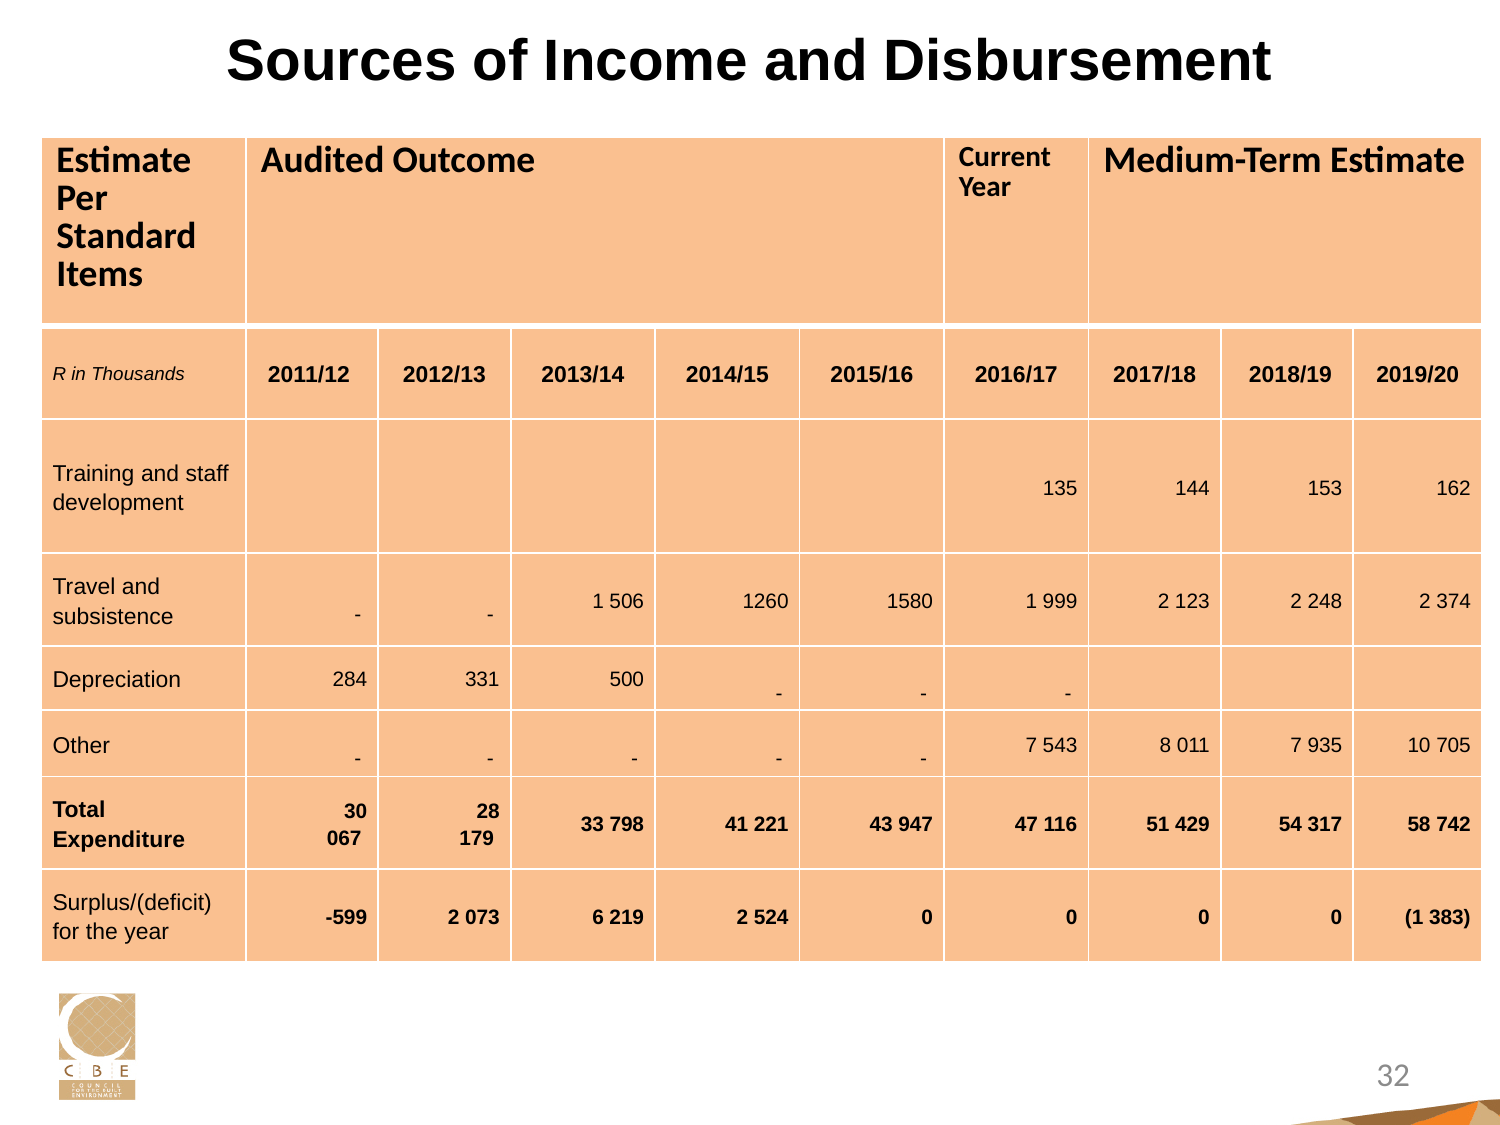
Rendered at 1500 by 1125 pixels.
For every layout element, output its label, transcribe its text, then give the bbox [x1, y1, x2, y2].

table_cell Depreciation [42, 647, 245, 709]
table_cell 144 [1089, 420, 1220, 552]
table_cell 1 506 [512, 554, 654, 645]
table_cell 2 374 [1354, 554, 1481, 645]
table_cell R in Thousands [42, 329, 245, 418]
table_cell 2 248 [1222, 554, 1352, 645]
table_cell 2012/13 [379, 329, 510, 418]
table_cell 41 221 [656, 777, 799, 868]
table_header Audited Outcome [247, 138, 943, 323]
table_cell - [379, 711, 510, 776]
table_cell (1 383) [1354, 870, 1481, 961]
table_cell - [247, 711, 377, 776]
table_cell - [656, 647, 799, 709]
table_cell 2018/19 [1222, 329, 1352, 418]
table_cell 33 798 [512, 777, 654, 868]
table_cell [1222, 647, 1352, 709]
table_cell Training and staff development [42, 420, 245, 552]
table_cell 2 524 [656, 870, 799, 961]
table_cell 331 [379, 647, 510, 709]
table_cell 47 116 [945, 777, 1088, 868]
table_cell 58 742 [1354, 777, 1481, 868]
table_cell 1580 [800, 554, 943, 645]
table_cell [1354, 647, 1481, 709]
table_cell 162 [1354, 420, 1481, 552]
table_cell 30 067 [247, 777, 377, 868]
table_cell - [945, 647, 1088, 709]
table_cell [379, 420, 510, 552]
table_cell 500 [512, 647, 654, 709]
table_cell 51 429 [1089, 777, 1220, 868]
table_cell - [656, 711, 799, 776]
picture [0, 0, 1500, 1125]
table_cell Other [42, 711, 245, 776]
table_cell - [800, 647, 943, 709]
table_cell 1260 [656, 554, 799, 645]
table_cell 2 073 [379, 870, 510, 961]
table_cell 6 219 [512, 870, 654, 961]
table_cell 54 317 [1222, 777, 1352, 868]
table_cell [247, 420, 377, 552]
table_header Medium-Term Estimate [1089, 138, 1481, 323]
table_cell - [379, 554, 510, 645]
table_cell 8 011 [1089, 711, 1220, 776]
table_cell -599 [247, 870, 377, 961]
table_cell 1 999 [945, 554, 1088, 645]
table_cell 2014/15 [656, 329, 799, 418]
table_cell - [800, 711, 943, 776]
table_cell 43 947 [800, 777, 943, 868]
table_cell 135 [945, 420, 1088, 552]
table_cell 2019/20 [1354, 329, 1481, 418]
table_cell 153 [1222, 420, 1352, 552]
table_cell 28 179 [379, 777, 510, 868]
table_cell Surplus/(deficit) for the year [42, 870, 245, 961]
table_cell [656, 420, 799, 552]
table_cell 7 935 [1222, 711, 1352, 776]
table_header Estimate Per Standard Items [42, 138, 245, 323]
slide_number 32 [1074, 1042, 1425, 1103]
table_cell Total Expenditure [42, 777, 245, 868]
table_cell 2 123 [1089, 554, 1220, 645]
table_cell 0 [1089, 870, 1220, 961]
table_cell 2016/17 [945, 329, 1088, 418]
title Sources of Income and Disbursement [75, 0, 1425, 114]
table_cell 284 [247, 647, 377, 709]
table_cell 7 543 [945, 711, 1088, 776]
table_cell [512, 420, 654, 552]
table_cell 2017/18 [1089, 329, 1220, 418]
table_cell Travel and subsistence [42, 554, 245, 645]
table_cell 2015/16 [800, 329, 943, 418]
table_cell - [247, 554, 377, 645]
table_cell 2011/12 [247, 329, 377, 418]
table_cell [1089, 647, 1220, 709]
table_cell 10 705 [1354, 711, 1481, 776]
table_cell 0 [1222, 870, 1352, 961]
table_cell - [512, 711, 654, 776]
table_cell 0 [800, 870, 943, 961]
table_cell [800, 420, 943, 552]
table_cell 2013/14 [512, 329, 654, 418]
table_header Current Year [945, 138, 1088, 323]
table_cell 0 [945, 870, 1088, 961]
